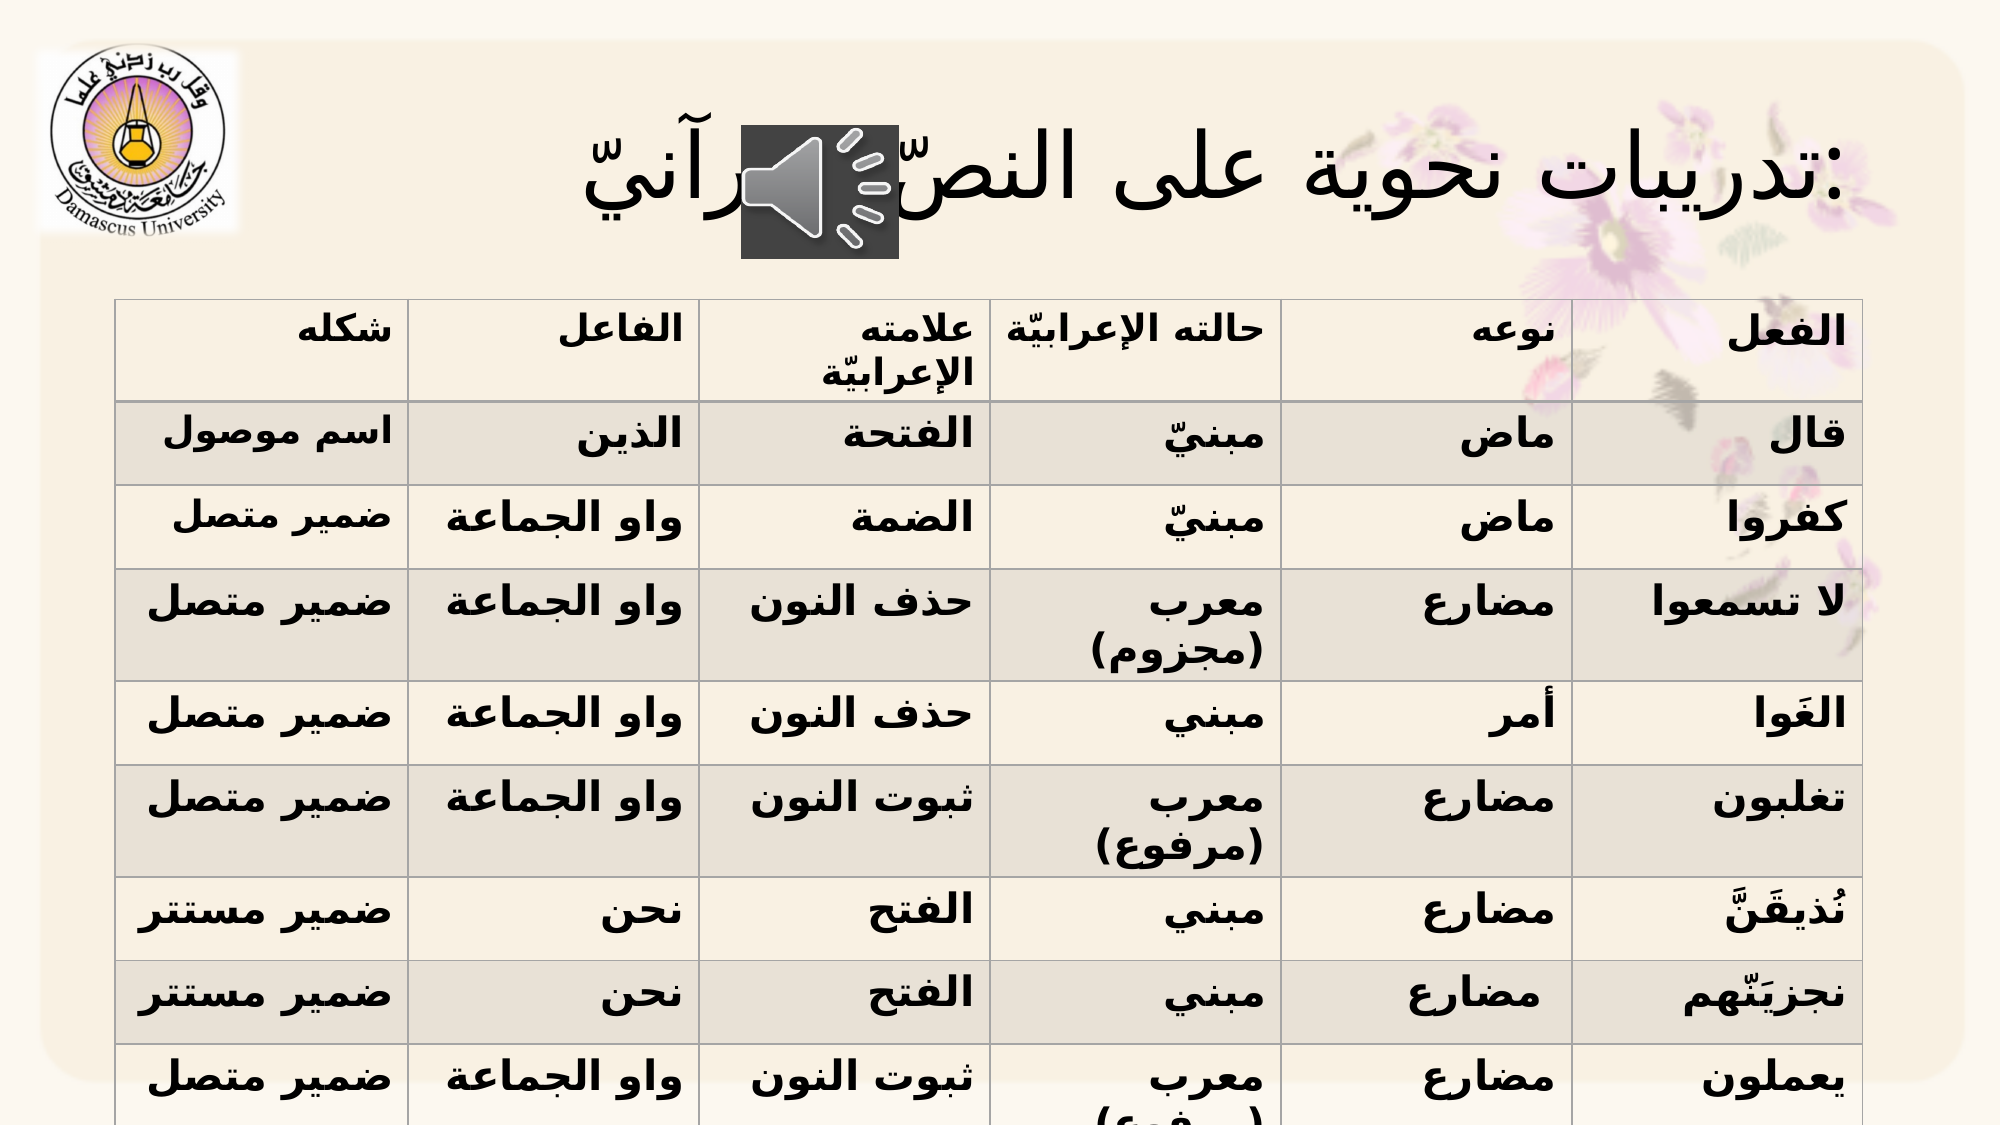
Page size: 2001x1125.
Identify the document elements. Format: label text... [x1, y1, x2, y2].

table_cell واو الجماعة [409, 766, 698, 876]
table_cell مضارع [1282, 570, 1571, 680]
table_cell ضمير مستتر [116, 878, 407, 960]
table_cell حذف النون [700, 682, 989, 764]
table_cell ماض [1282, 403, 1571, 484]
table_cell نجزيَنّهم [1573, 961, 1862, 1043]
table_cell تغلبون [1573, 766, 1862, 876]
table_header علامته الإعرابيّة [700, 300, 989, 400]
table_header نوعه [1282, 300, 1571, 400]
table_header الفاعل [409, 300, 698, 400]
table_cell ضمير متصل [116, 682, 407, 764]
table_cell معرب (مجزوم) [991, 570, 1280, 680]
table_cell مضارع [1282, 1045, 1571, 1125]
table_header شكله [116, 300, 407, 400]
table_cell مبنيّ [991, 486, 1280, 568]
table_cell مبني [991, 961, 1280, 1043]
table_cell واو الجماعة [409, 570, 698, 680]
table_header حالته الإعرابيّة [991, 300, 1280, 400]
table_cell مضارع [1282, 961, 1571, 1043]
table_cell الفتح [700, 961, 989, 1043]
picture [26, 40, 249, 243]
table_cell مضارع [1282, 878, 1571, 960]
table_cell قال [1573, 403, 1862, 484]
table_cell الغَوا [1573, 682, 1862, 764]
picture [740, 123, 900, 261]
table_cell اسم موصول [116, 403, 407, 484]
table_cell ثبوت النون [700, 766, 989, 876]
table_cell ضمير متصل [116, 766, 407, 876]
table_cell نحن [409, 961, 698, 1043]
table_cell الذين [409, 403, 698, 484]
table_cell واو الجماعة [409, 1045, 698, 1125]
table_cell نُذيقَنَّ [1573, 878, 1862, 960]
table_cell مبنيّ [991, 403, 1280, 484]
table_cell ضمير مستتر [116, 961, 407, 1043]
table_cell يعملون [1573, 1045, 1862, 1125]
table_cell معرب (مرفوع) [991, 766, 1280, 876]
table_header الفعل [1573, 300, 1862, 400]
table_cell معرب (مرفوع) [991, 1045, 1280, 1125]
table_cell أمر [1282, 682, 1571, 764]
table_cell ثبوت النون [700, 1045, 989, 1125]
table_cell الفتح [700, 878, 989, 960]
table_cell واو الجماعة [409, 682, 698, 764]
table_cell واو الجماعة [409, 486, 698, 568]
table_cell مبني [991, 878, 1280, 960]
title تدريبات نحوية على النصّ القرآنيّ: [137, 59, 1863, 278]
table_cell نحن [409, 878, 698, 960]
table_cell حذف النون [700, 570, 989, 680]
table_cell ماض [1282, 486, 1571, 568]
table_cell ضمير متصل [116, 1045, 407, 1125]
table_cell مضارع [1282, 766, 1571, 876]
table_cell ضمير متصل [116, 486, 407, 568]
table_cell كفروا [1573, 486, 1862, 568]
table_cell مبني [991, 682, 1280, 764]
table_cell ضمير متصل [116, 570, 407, 680]
table_cell الفتحة [700, 403, 989, 484]
table_cell الضمة [700, 486, 989, 568]
table_cell لا تسمعوا [1573, 570, 1862, 680]
